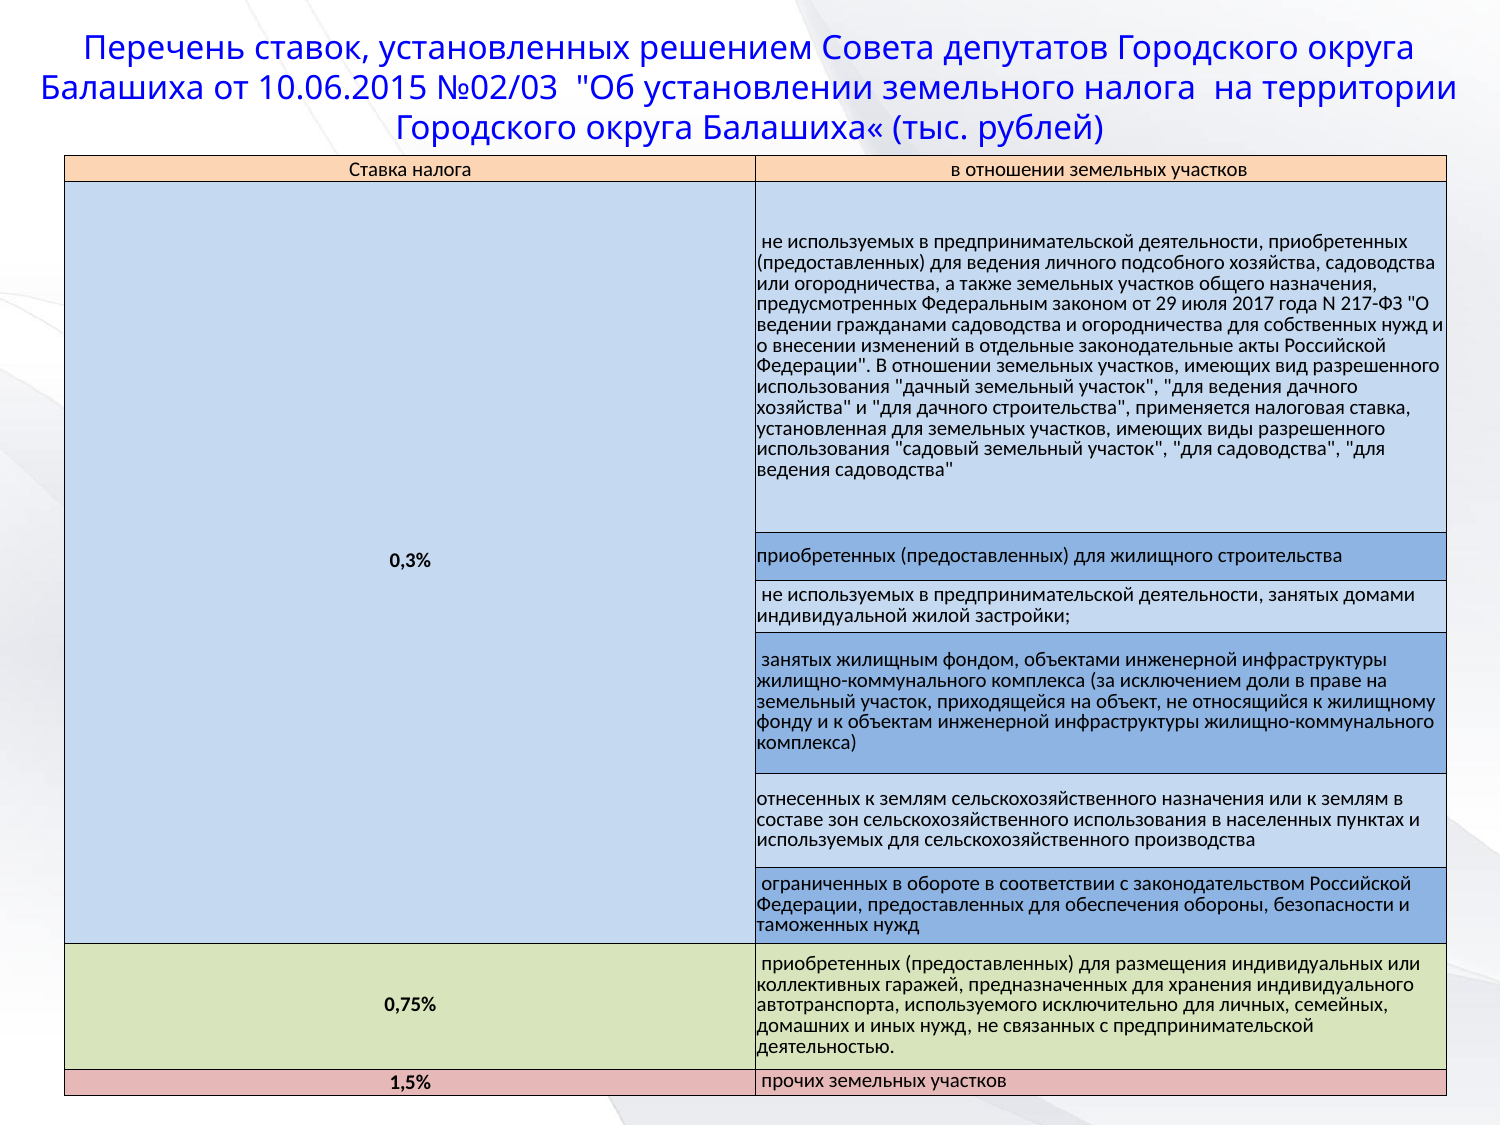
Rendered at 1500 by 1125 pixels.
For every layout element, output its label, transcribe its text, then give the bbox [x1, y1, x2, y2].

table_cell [65, 182, 755, 943]
table_header Ставка налога [65, 156, 755, 181]
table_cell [756, 581, 1446, 632]
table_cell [65, 944, 755, 1069]
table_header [756, 156, 1446, 181]
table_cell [756, 633, 1446, 773]
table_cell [65, 1070, 755, 1095]
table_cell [756, 774, 1446, 867]
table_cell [756, 182, 1446, 532]
text_box Перечень ставок, установленных решением Совета депутатов Городского округа Балашиха от 10.06.2015 №02/03 "Об установлении земельного налога на территории Городского округа Балашиха« (тыс. рублей) [23, 19, 1477, 154]
picture [0, 0, 1500, 1125]
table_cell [756, 533, 1446, 580]
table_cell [756, 868, 1446, 943]
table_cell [756, 1070, 1446, 1095]
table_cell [756, 944, 1446, 1069]
